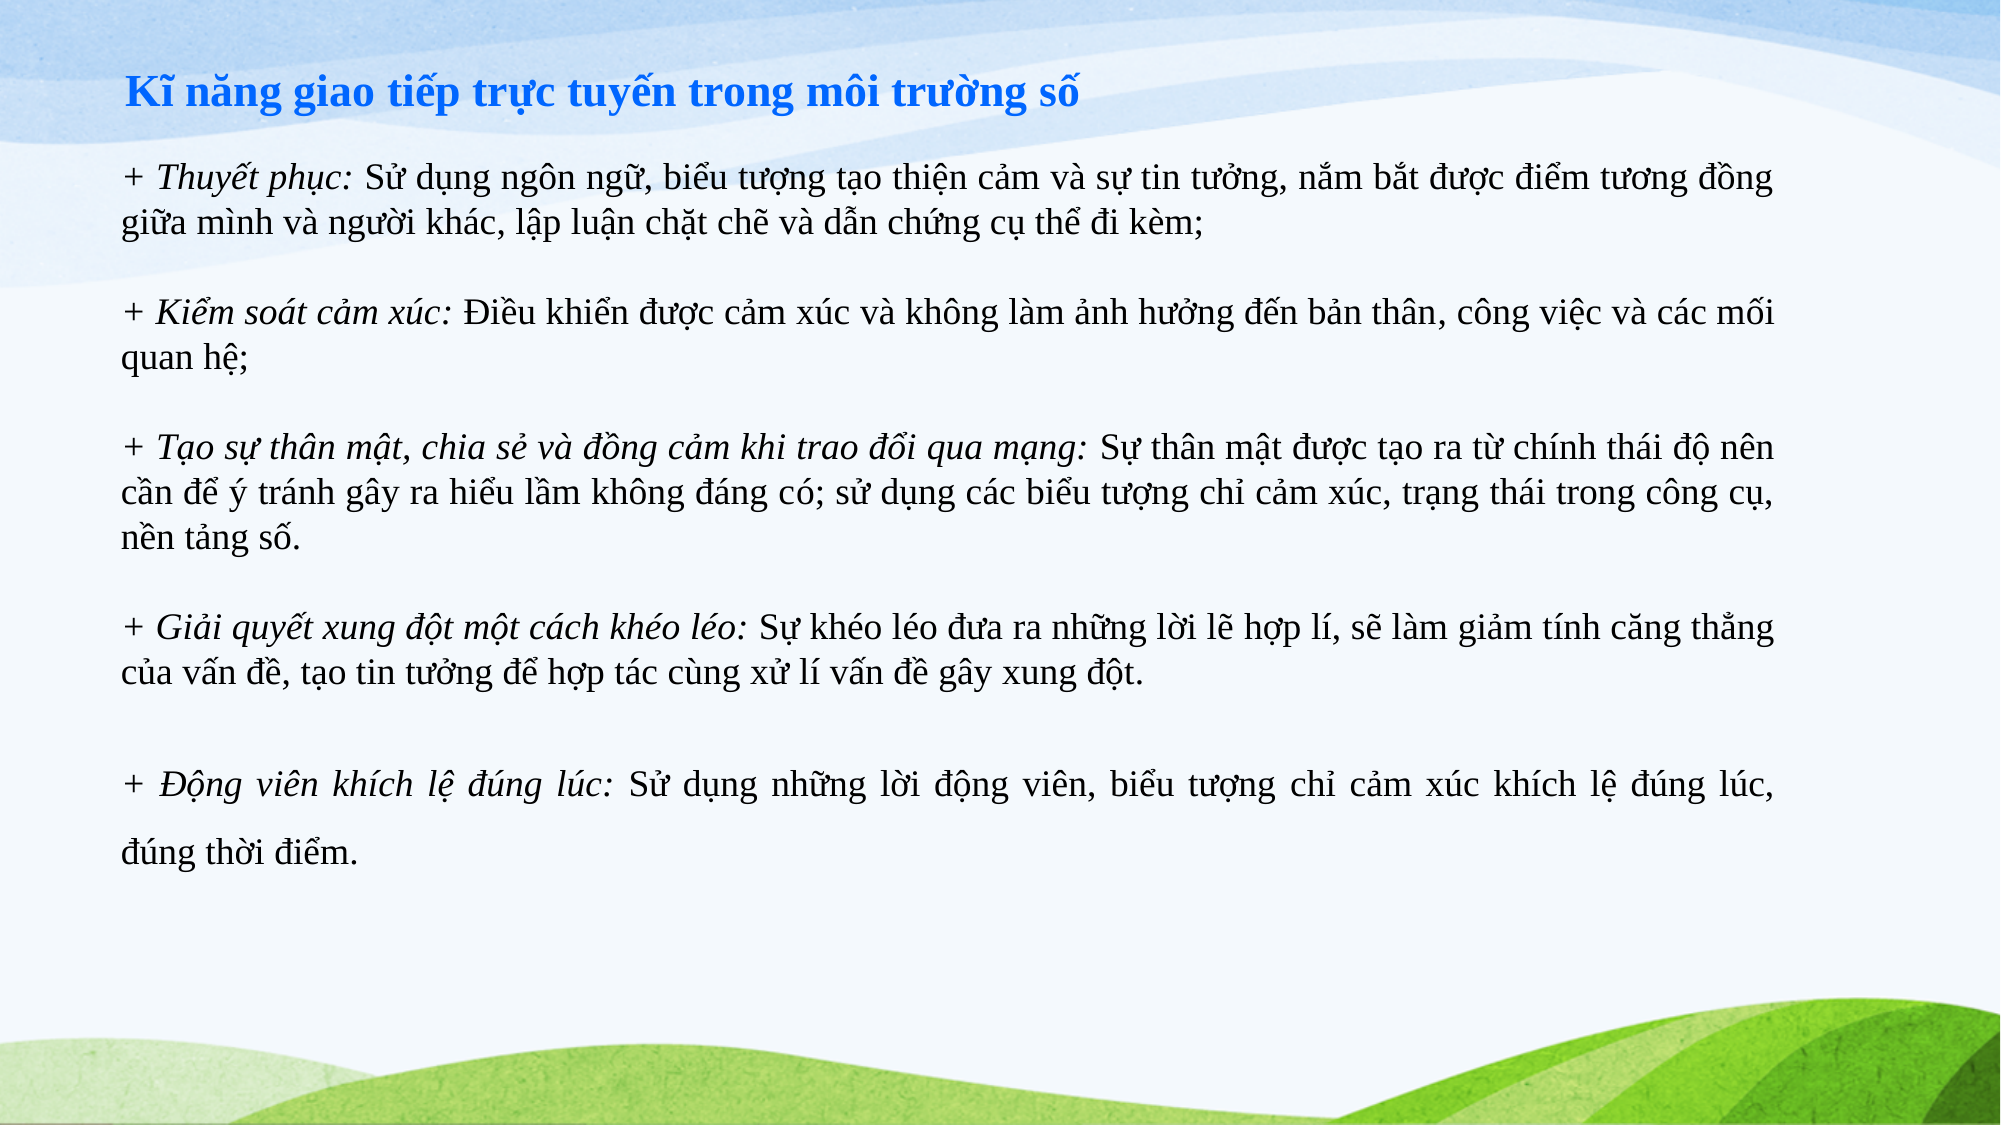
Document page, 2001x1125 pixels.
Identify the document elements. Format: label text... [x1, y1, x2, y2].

text_box + Thuyết phục: Sử dụng ngôn ngữ, biểu tượng tạo thiện cảm và sự tin tưởng, nắm bắt được điểm tương đồng giữa mình và người khác, lập luận chặt chẽ và dẫn chứng cụ thể đi kèm; + Kiểm soát cảm xúc: Điều khiển được cảm xúc và không làm ảnh hưởng đến bản thân, công việc và các mối quan hệ; + Tạo sự thân mật, chia sẻ và đồng cảm khi trao đổi qua mạng: Sự thân mật được tạo ra từ chính thái độ nên cần để ý tránh gây ra hiểu lầm không đáng có; sử dụng các biểu tượng chỉ cảm xúc, trạng thái trong công cụ, nền tảng số. + Giải quyết xung đột một cách khéo léo: Sự khéo léo đưa ra những lời lẽ hợp lí, sẽ làm giảm tính căng thẳng của vấn đề, tạo tin tưởng để hợp tác cùng xử lí vấn đề gây xung đột. + Động viên khích lệ đúng lúc: Sử dụng những lời động viên, biểu tượng chỉ cảm xúc khích lệ đúng lúc, đúng thời điểm. [106, 144, 1790, 880]
text_box Kĩ năng giao tiếp trực tuyến trong môi trường số [111, 53, 1096, 124]
picture [0, 0, 2001, 1125]
